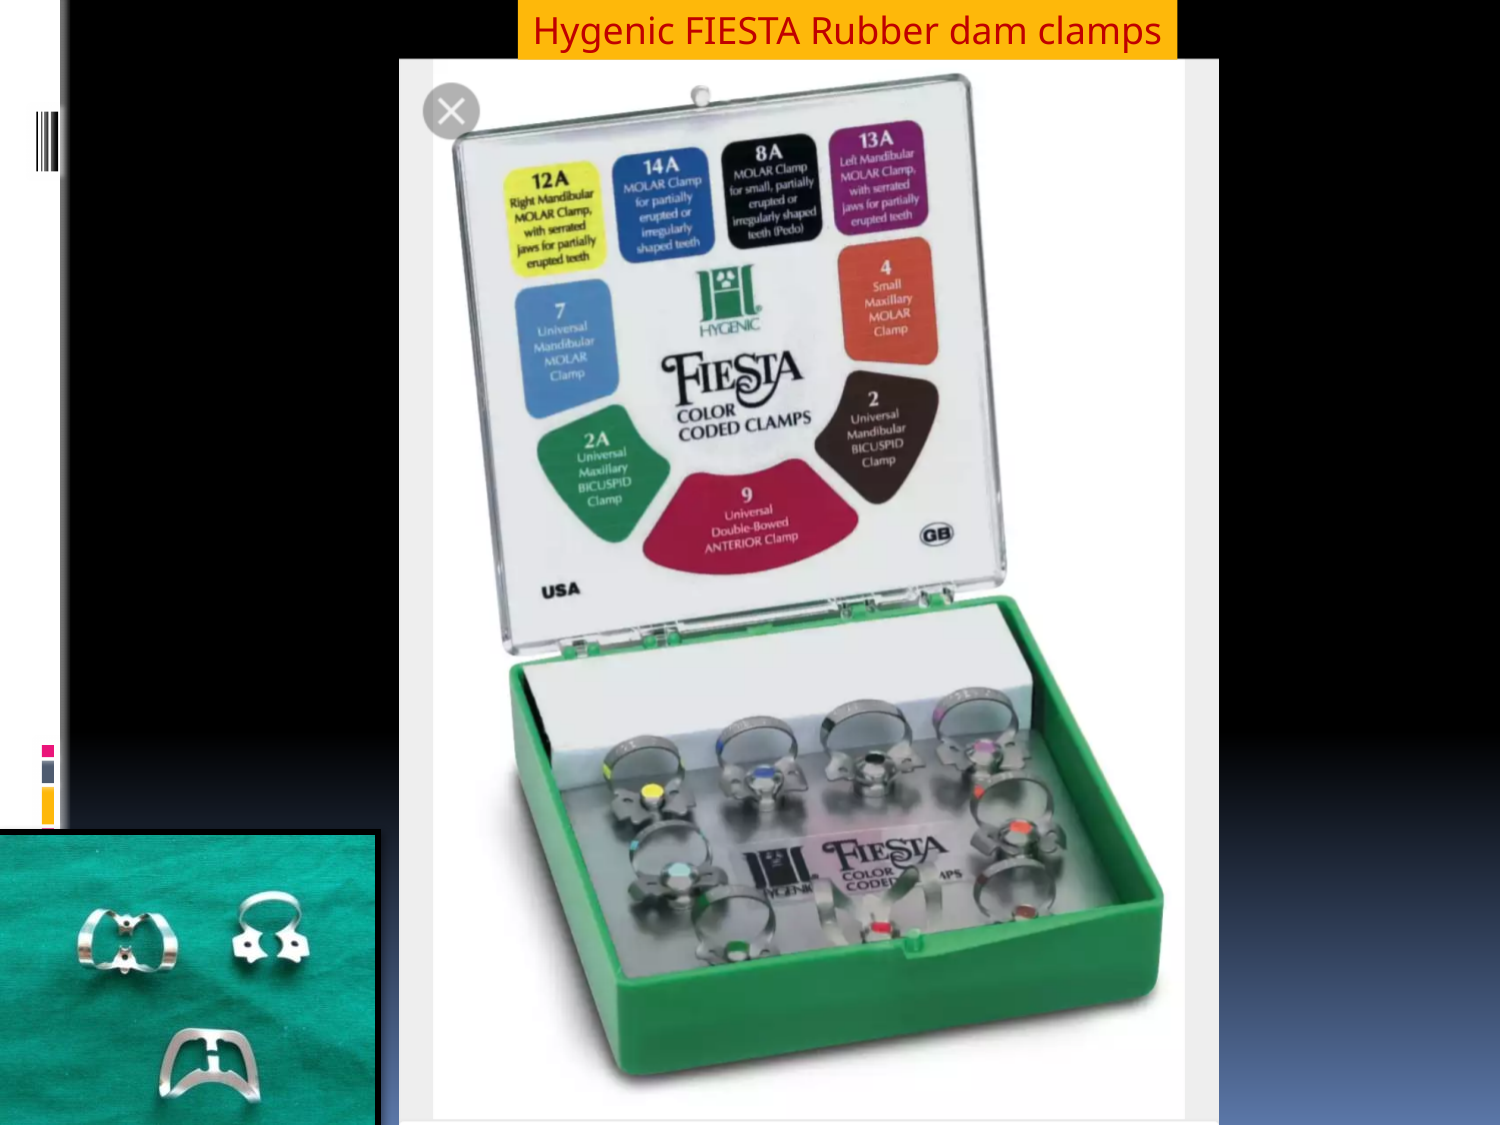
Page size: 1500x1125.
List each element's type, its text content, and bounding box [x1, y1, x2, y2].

picture [0, 834, 376, 1125]
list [399, 55, 1219, 1125]
text_box Hygenic FIESTA Rubber dam clamps [517, 0, 1178, 47]
